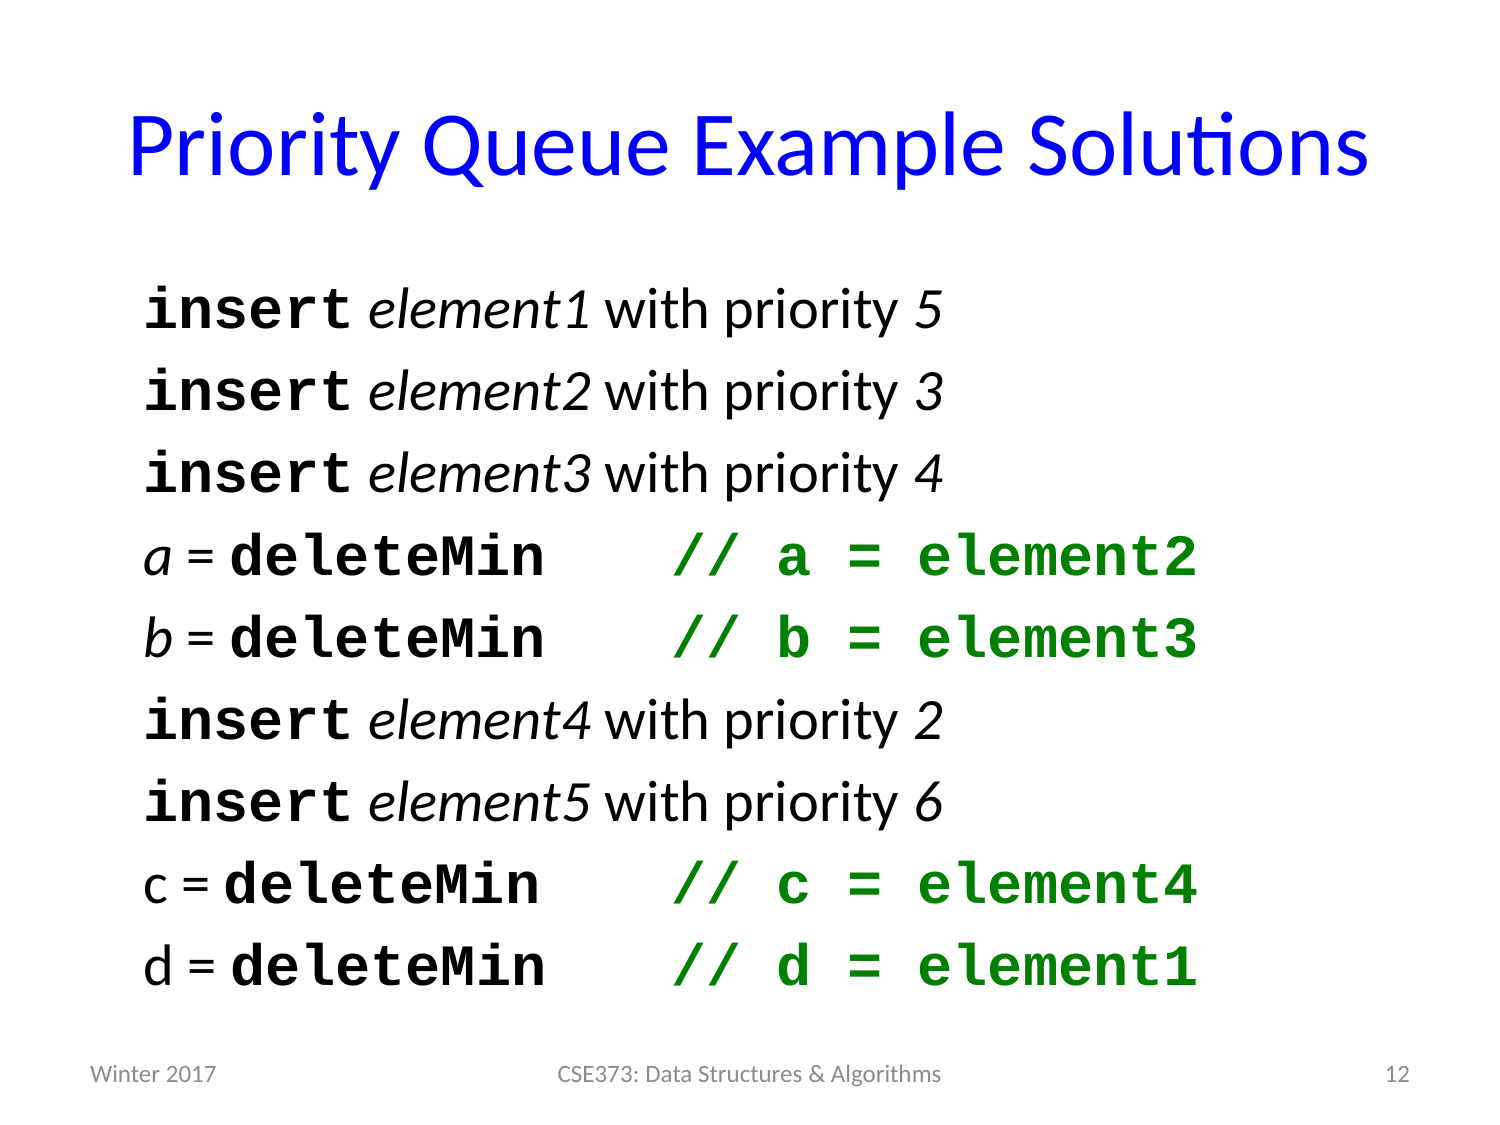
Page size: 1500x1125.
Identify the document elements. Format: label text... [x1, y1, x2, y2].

title Priority Queue Example Solutions [75, 45, 1425, 233]
slide_number Winter 2017 [75, 1042, 425, 1103]
slide_number 12 [1074, 1042, 1425, 1103]
footer CSE373: Data Structures & Algorithms [512, 1042, 988, 1103]
list insert element1 with priority 5 insert element2 with priority 3 insert element3 with priority 4 a = deleteMin // a = element2 b = deleteMin // b = element3 insert element4 with priority 2 insert element5 with priority 6 c = deleteMin // c = element4 d = deleteMin // d = element1 [75, 262, 1425, 1005]
